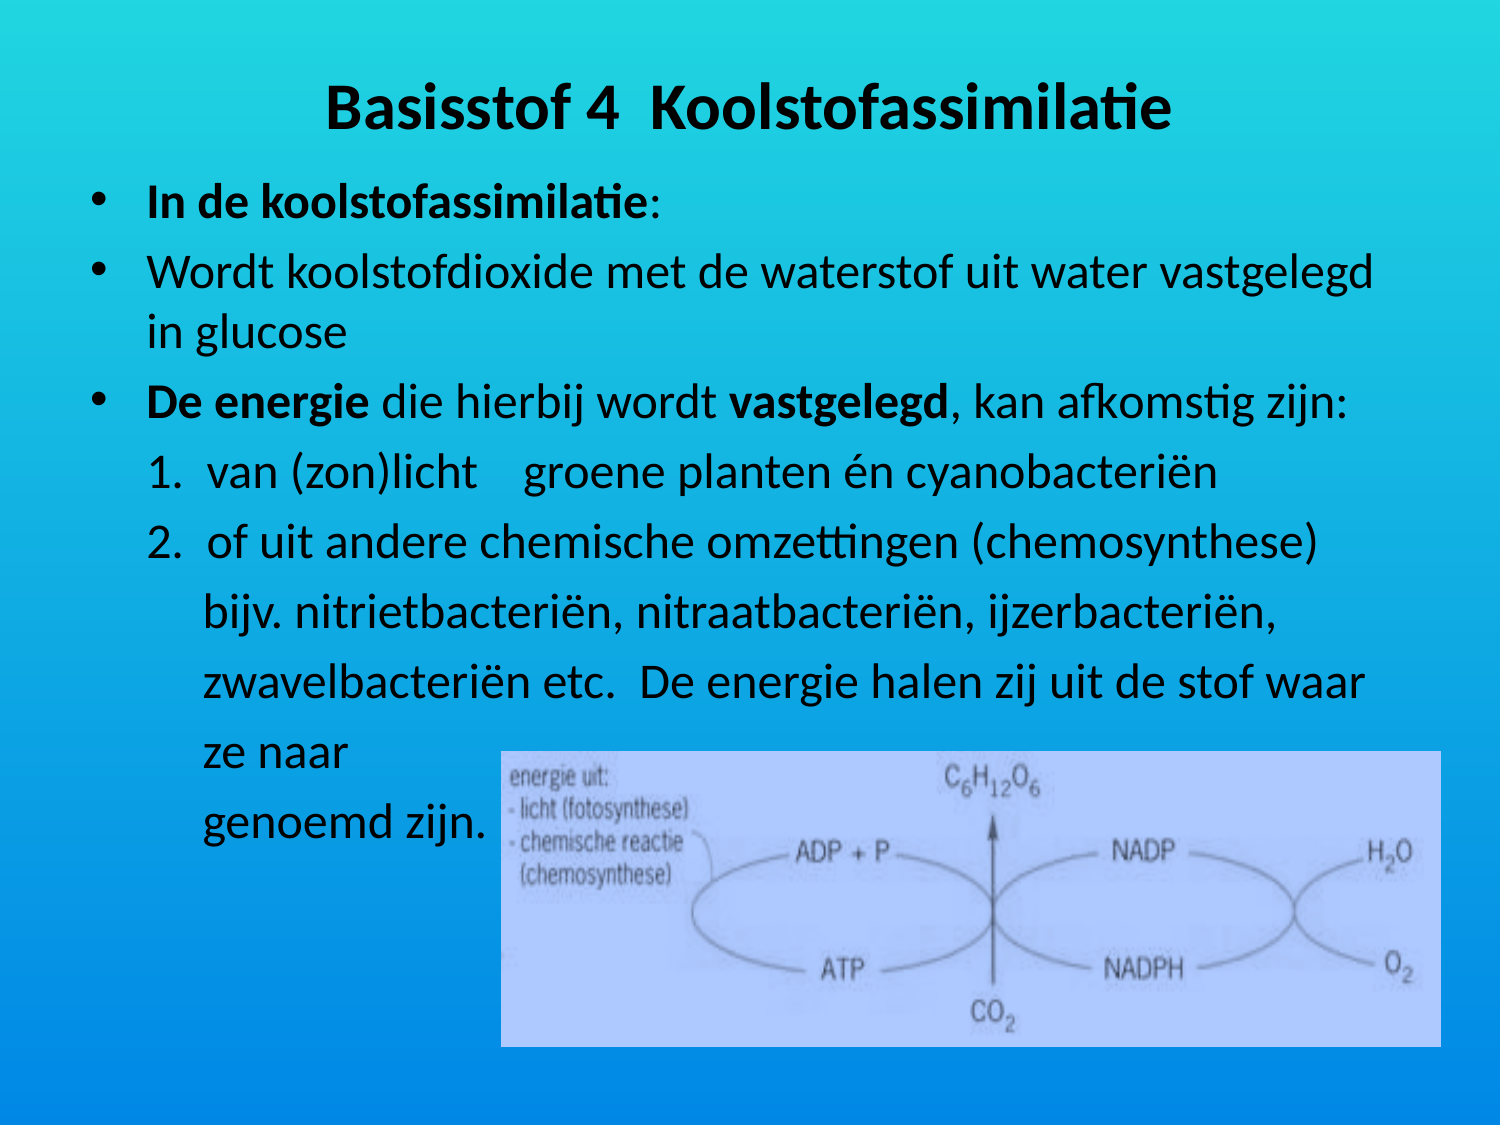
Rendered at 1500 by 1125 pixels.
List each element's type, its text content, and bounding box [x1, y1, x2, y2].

picture [501, 752, 1441, 1048]
title Basisstof 4 Koolstofassimilatie [75, 45, 1425, 160]
list In de koolstofassimilatie: Wordt koolstofdioxide met de waterstof uit water vastgelegd in glucose De energie die hierbij wordt vastgelegd, kan afkomstig zijn: 1. van (zon)licht groene planten én cyanobacteriën 2. of uit andere chemische omzettingen (chemosynthese) bijv. nitrietbacteriën, nitraatbacteriën, ijzerbacteriën, zwavelbacteriën etc. De energie halen zij uit de stof waar ze naar genoemd zijn. [75, 160, 1425, 1059]
